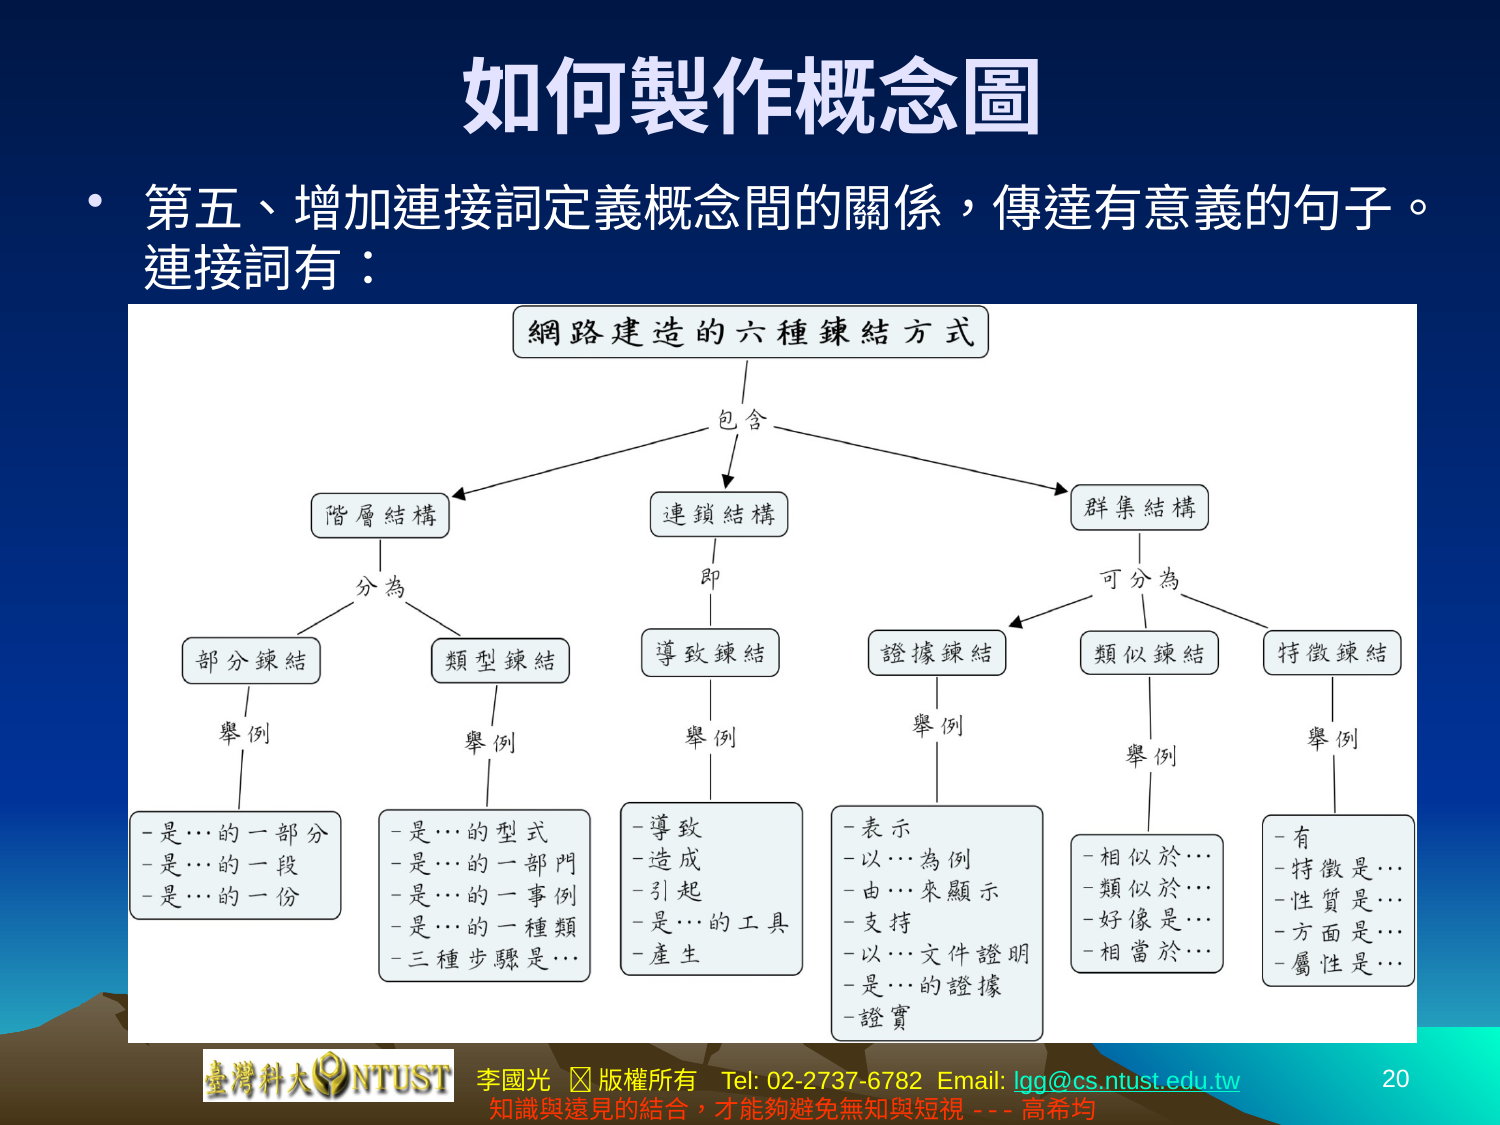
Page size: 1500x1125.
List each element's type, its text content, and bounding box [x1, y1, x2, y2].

text_box 第五、增加連接詞定義概念間的關係，傳達有意義的句子。連接詞有： [71, 168, 1422, 283]
slide_number 20 [1074, 1024, 1426, 1101]
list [128, 304, 1417, 1043]
picture [203, 1049, 454, 1102]
title 如何製作概念圖 [77, 0, 1429, 188]
